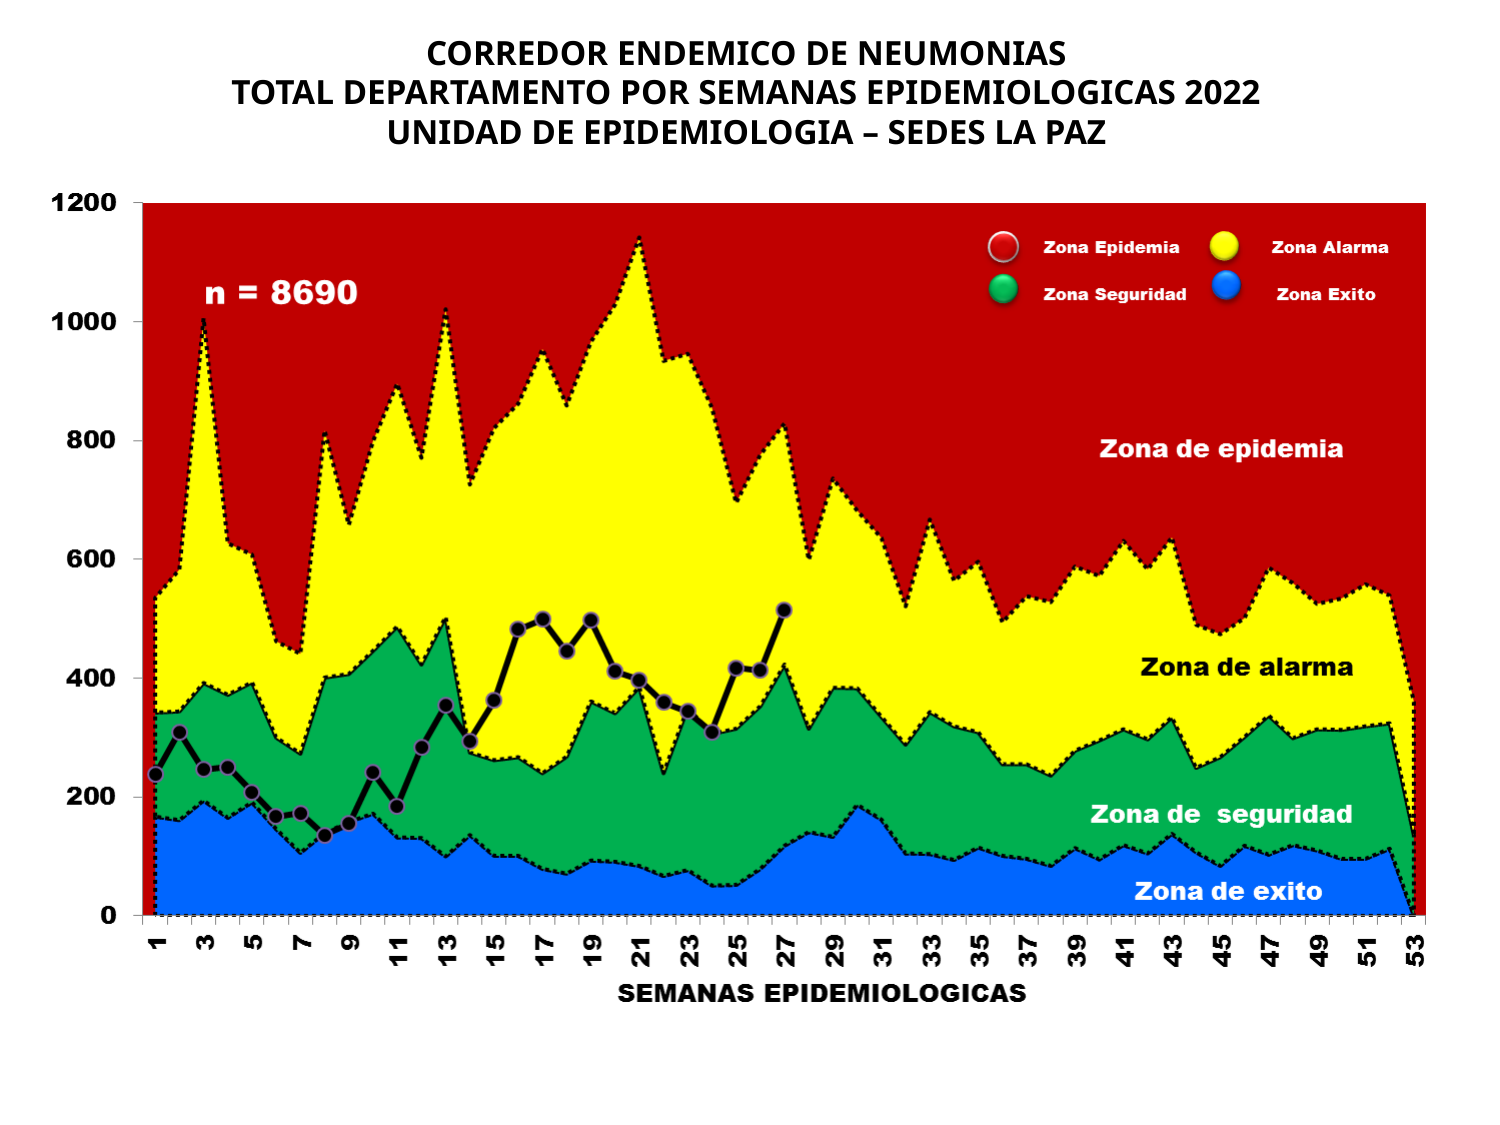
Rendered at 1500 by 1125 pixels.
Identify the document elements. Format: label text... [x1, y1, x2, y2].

text_box CORREDOR ENDEMICO DE NEUMONIAS TOTAL DEPARTAMENTO POR SEMANAS EPIDEMIOLOGICAS 2022 UNIDAD DE EPIDEMIOLOGIA – SEDES LA PAZ [43, 24, 1450, 159]
picture [36, 181, 1464, 1012]
